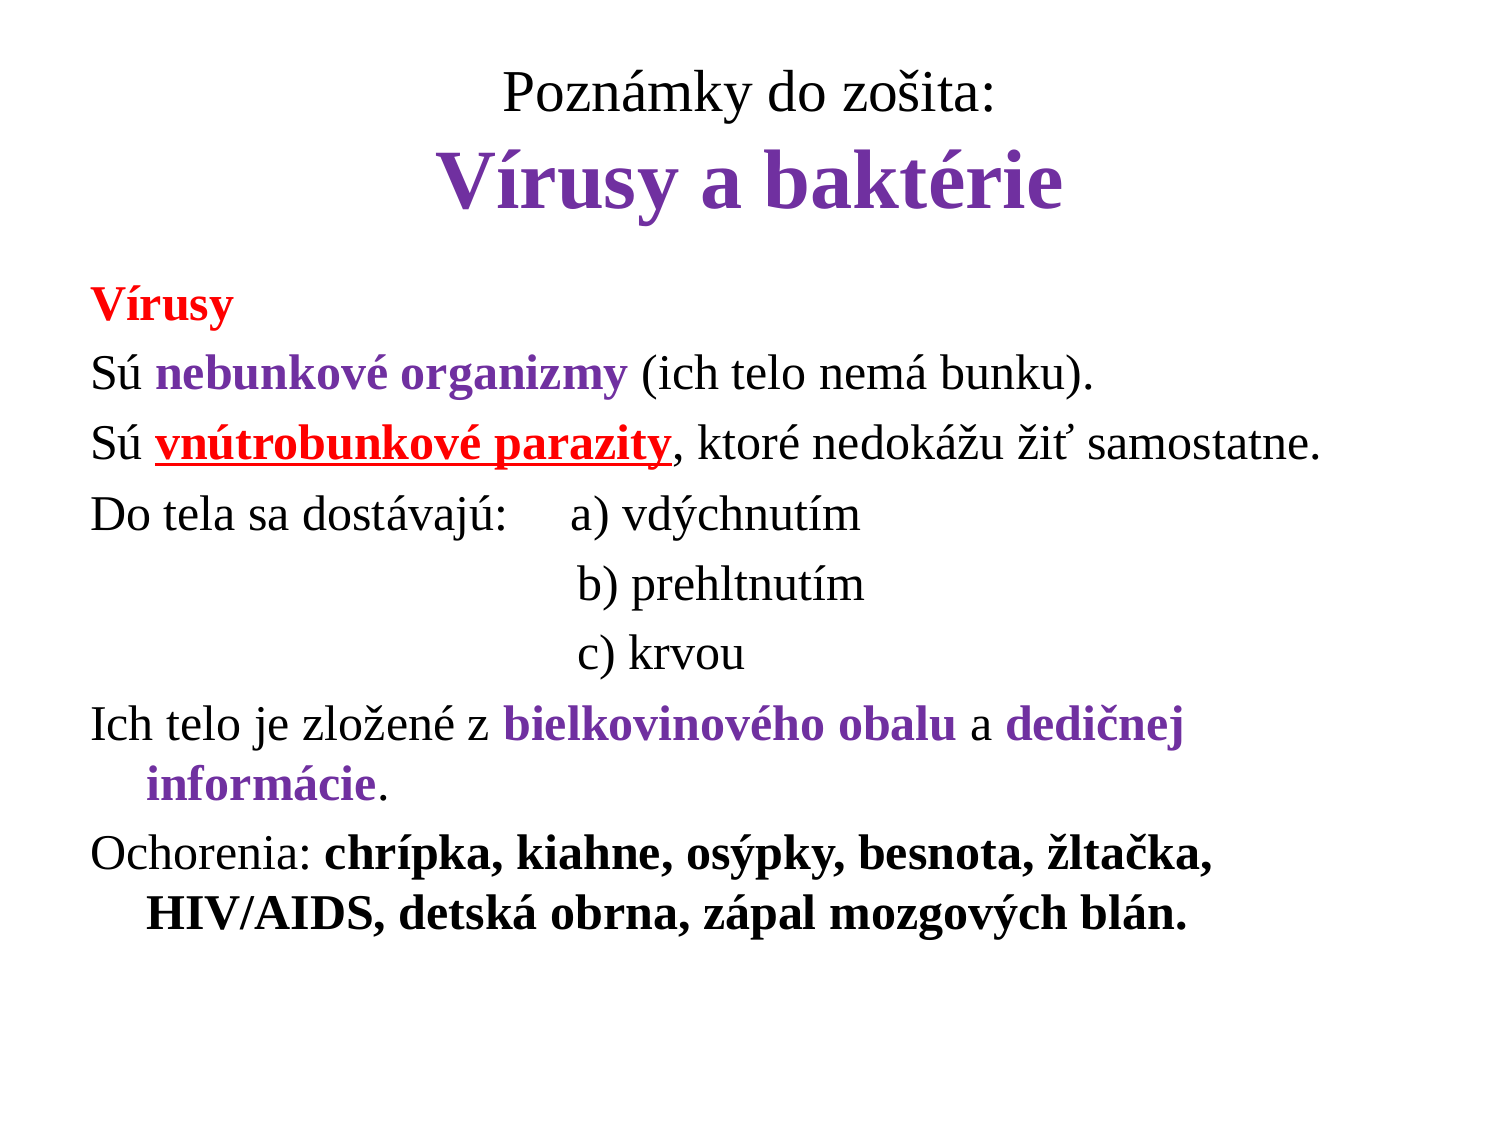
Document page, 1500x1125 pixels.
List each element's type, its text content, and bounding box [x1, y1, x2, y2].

title Poznámky do zošita: Vírusy a baktérie [75, 45, 1425, 233]
list Vírusy Sú nebunkové organizmy (ich telo nemá bunku). Sú vnútrobunkové parazity, ktoré nedokážu žiť samostatne. Do tela sa dostávajú: a) vdýchnutím b) prehltnutím c) krvou Ich telo je zložené z bielkovinového obalu a dedičnej informácie. Ochorenia: chrípka, kiahne, osýpky, besnota, žltačka, HIV/AIDS, detská obrna, zápal mozgových blán. [75, 262, 1425, 1005]
